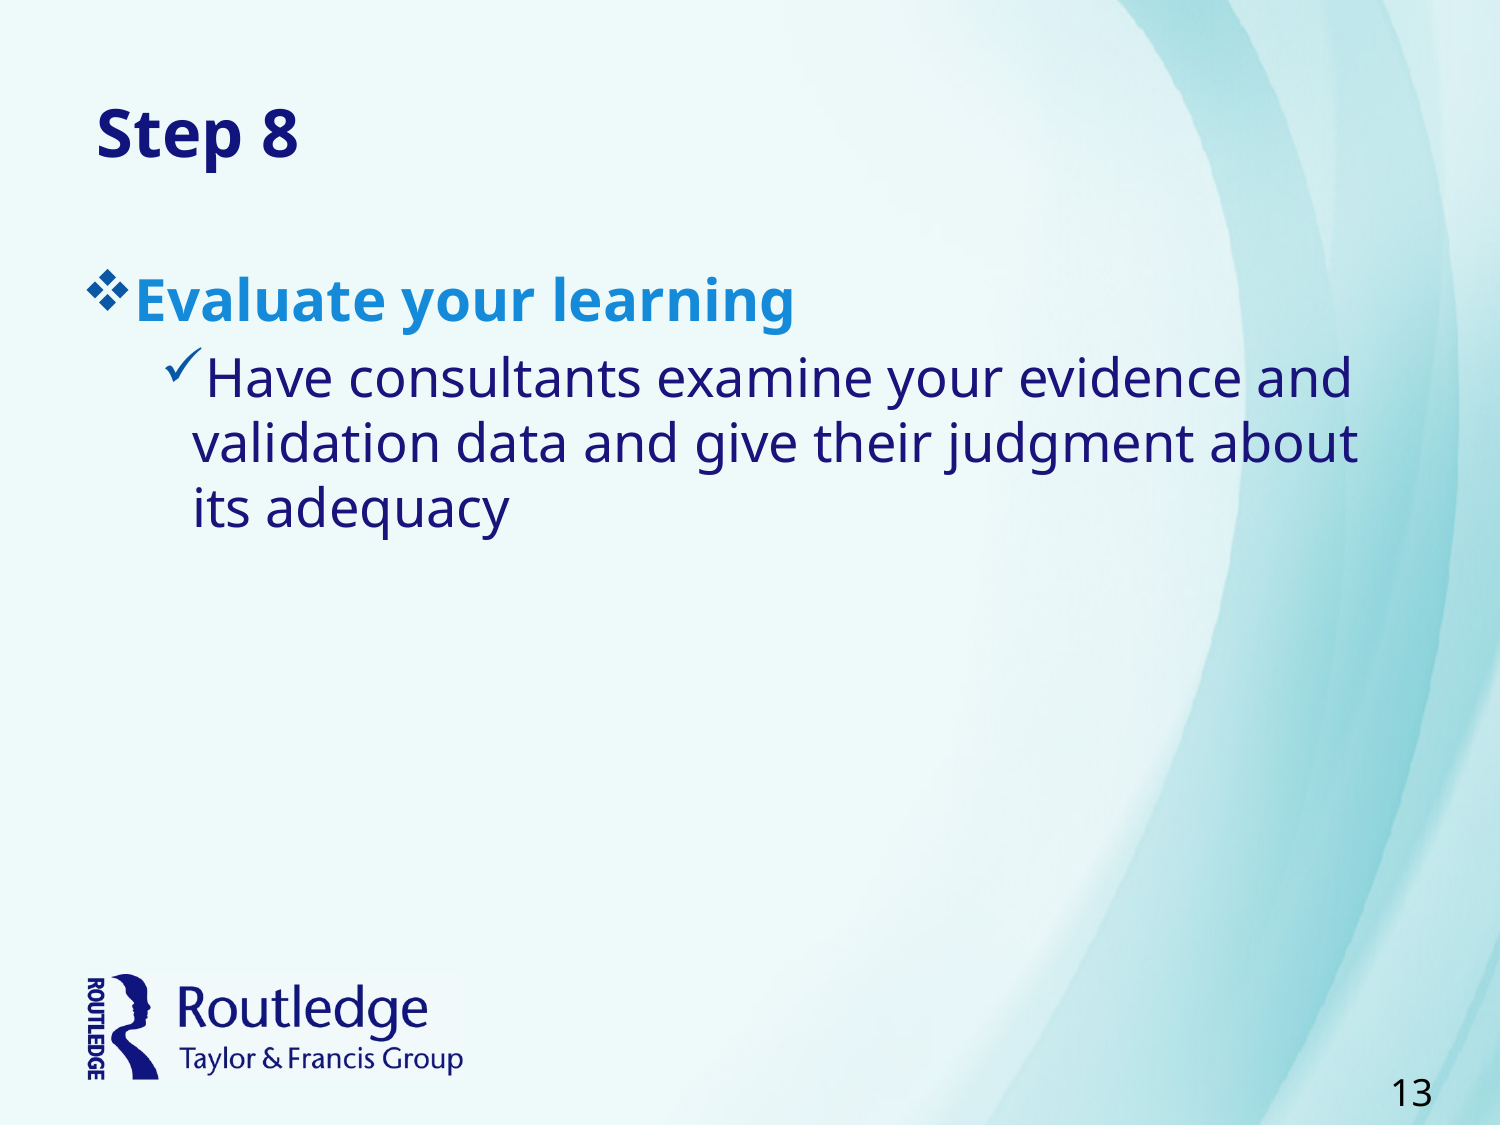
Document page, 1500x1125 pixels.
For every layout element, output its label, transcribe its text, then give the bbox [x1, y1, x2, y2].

slide_number 13 [1375, 1061, 1500, 1103]
title Step 8 [50, 62, 1475, 200]
list Evaluate your learning Have consultants examine your evidence and validation data and give their judgment about its adequacy [66, 255, 1413, 950]
picture [0, 0, 1500, 1125]
